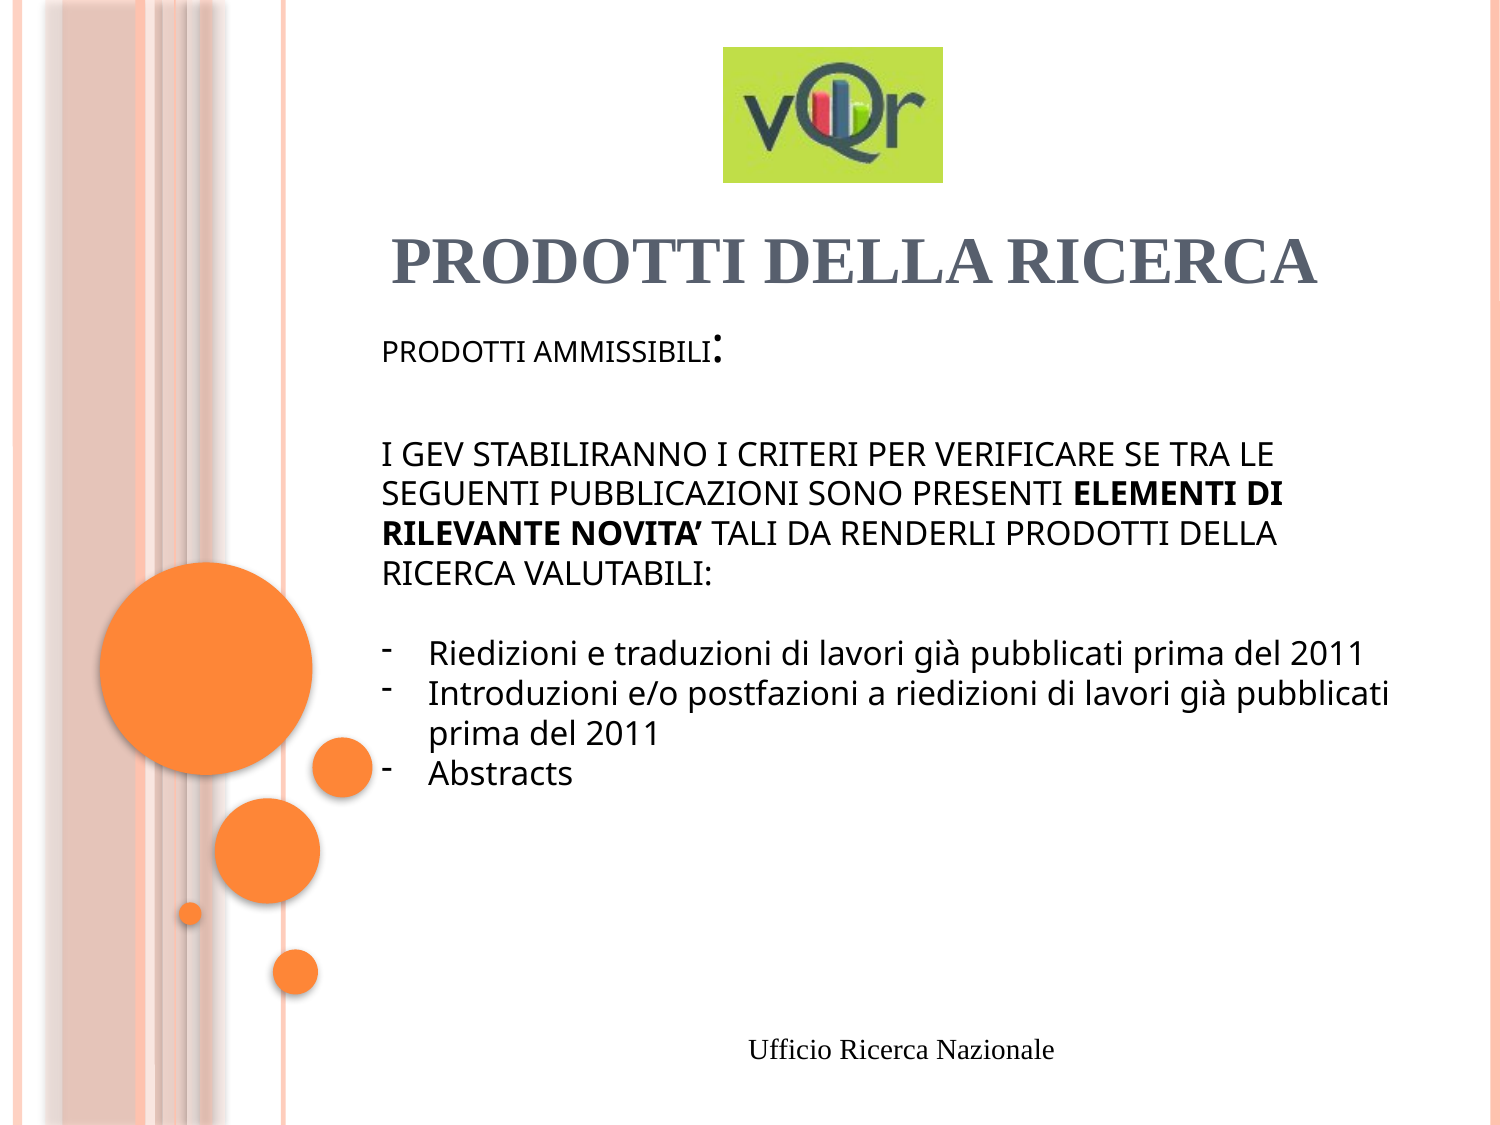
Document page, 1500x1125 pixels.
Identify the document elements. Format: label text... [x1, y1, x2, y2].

text_box PRODOTTI AMMISSIBILI: I GEV STABILIRANNO I CRITERI PER VERIFICARE SE TRA LE SEGUENTI PUBBLICAZIONI SONO PRESENTI ELEMENTI DI RILEVANTE NOVITA’ TALI DA RENDERLI PRODOTTI DELLA RICERCA VALUTABILI: Riedizioni e traduzioni di lavori già pubblicati prima del 2011 Introduzioni e/o postfazioni a riedizioni di lavori già pubblicati prima del 2011 Abstracts [366, 305, 1412, 880]
text_box PRODOTTI DELLA RICERCA [376, 209, 1334, 304]
picture [723, 47, 943, 183]
title [395, 220, 1409, 305]
subtitle Ufficio Ricerca Nazionale [395, 1023, 1409, 1083]
